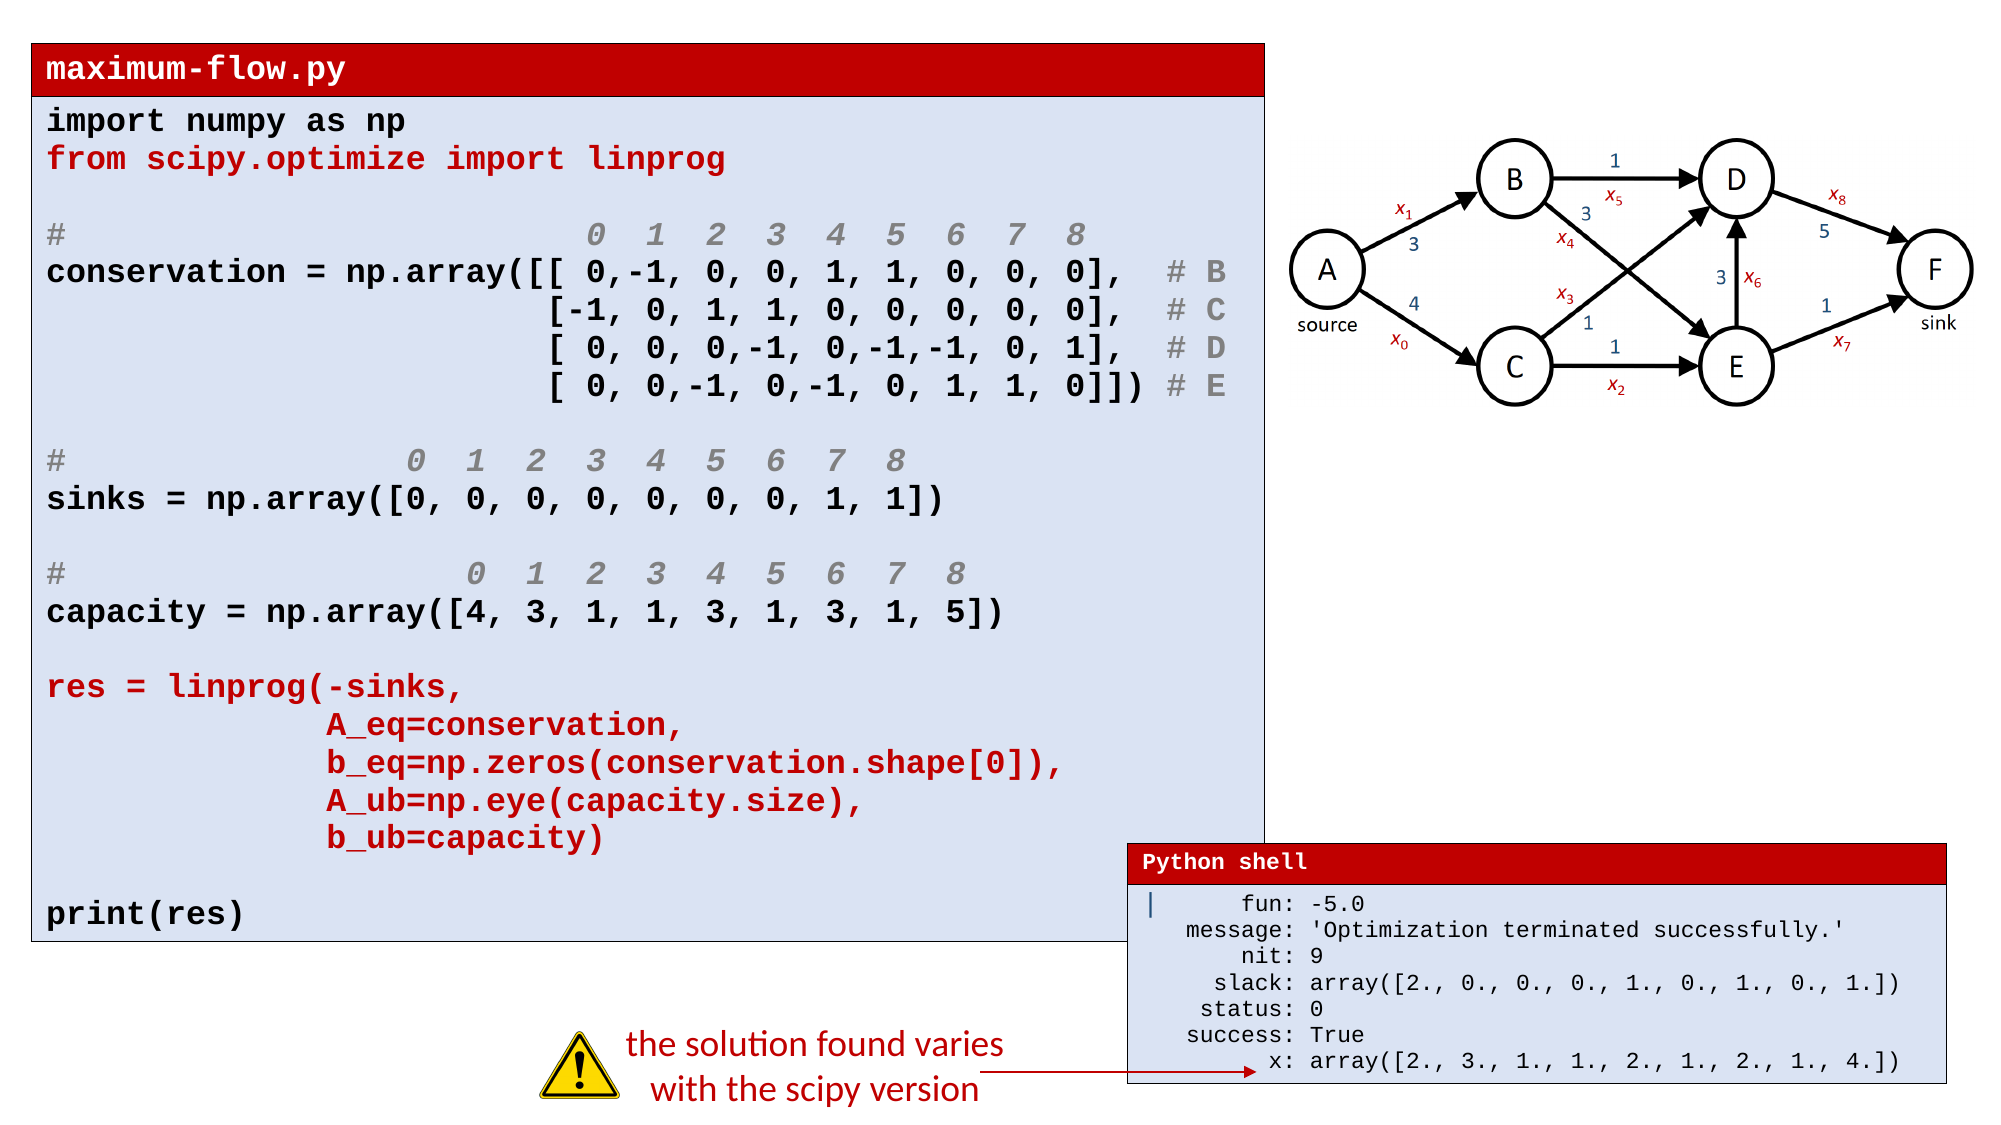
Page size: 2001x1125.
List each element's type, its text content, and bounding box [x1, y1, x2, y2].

text_box the solution found varies with the scipy version [603, 1011, 1028, 1117]
table_header Python shell [1128, 844, 1946, 884]
picture [539, 1031, 620, 1099]
table_header maximum-flow.py [32, 44, 1264, 96]
table_cell fun: -5.0 message: 'Optimization terminated successfully.' nit: 9 slack: array([2., 0., 0., 0., 1., 0., 1., 0., 1.]) status: 0 success: True x: array([2., 3., 1., 1., 2., 1., 2., 1., 4.]) [1128, 885, 1946, 1083]
picture [1288, 135, 1976, 407]
table_cell import numpy as np from scipy.optimize import linprog # 0 1 2 3 4 5 6 7 8 conservation = np.array([[ 0,-1, 0, 0, 1, 1, 0, 0, 0], # B [-1, 0, 1, 1, 0, 0, 0, 0, 0], # C [ 0, 0, 0,-1, 0,-1,-1, 0, 1], # D [ 0, 0,-1, 0,-1, 0, 1, 1, 0]]) # E # 0 1 2 3 4 5 6 7 8 sinks = np.array([0, 0, 0, 0, 0, 0, 0, 1, 1]) # 0 1 2 3 4 5 6 7 8 capacity = np.array([4, 3, 1, 1, 3, 1, 3, 1, 5]) res = linprog(-sinks, A_eq=conservation, b_eq=np.zeros(conservation.shape[0]), A_ub=np.eye(capacity.size), b_ub=capacity) print(res) [32, 97, 1264, 941]
